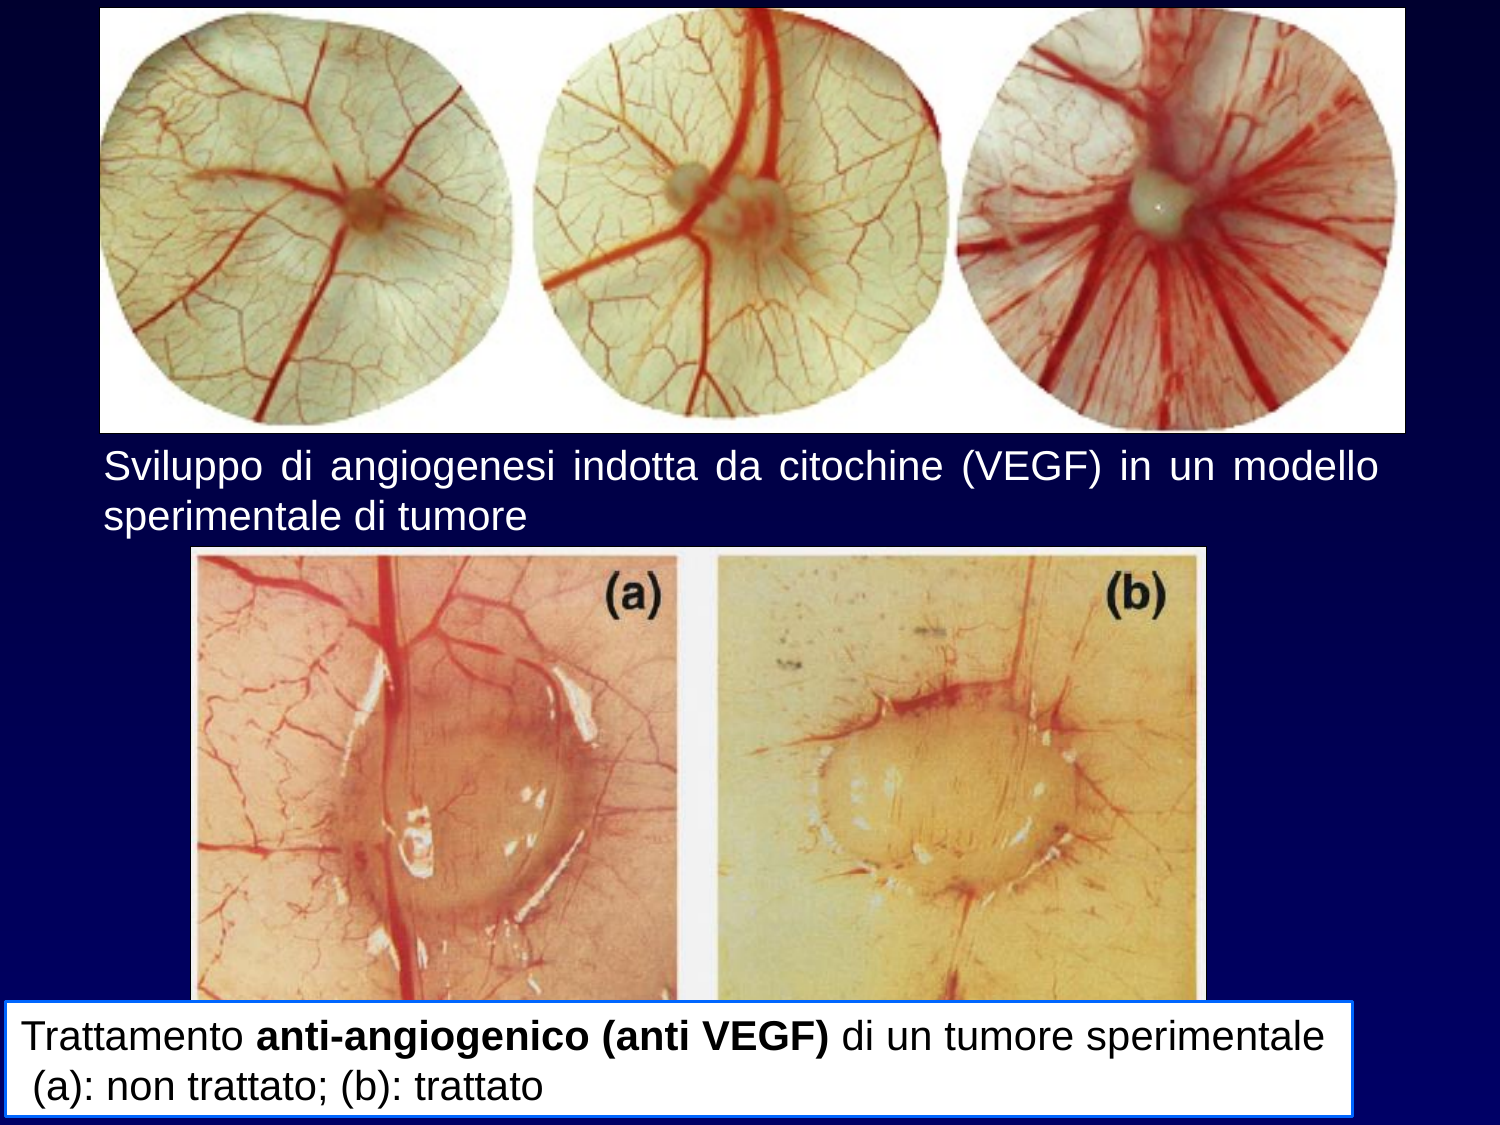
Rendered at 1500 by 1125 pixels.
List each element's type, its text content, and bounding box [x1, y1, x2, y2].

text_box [5, 546, 1353, 1118]
picture [99, 6, 1407, 435]
text_box Sviluppo di angiogenesi indotta da citochine (VEGF) in un modello sperimentale di tumore [88, 431, 1395, 547]
